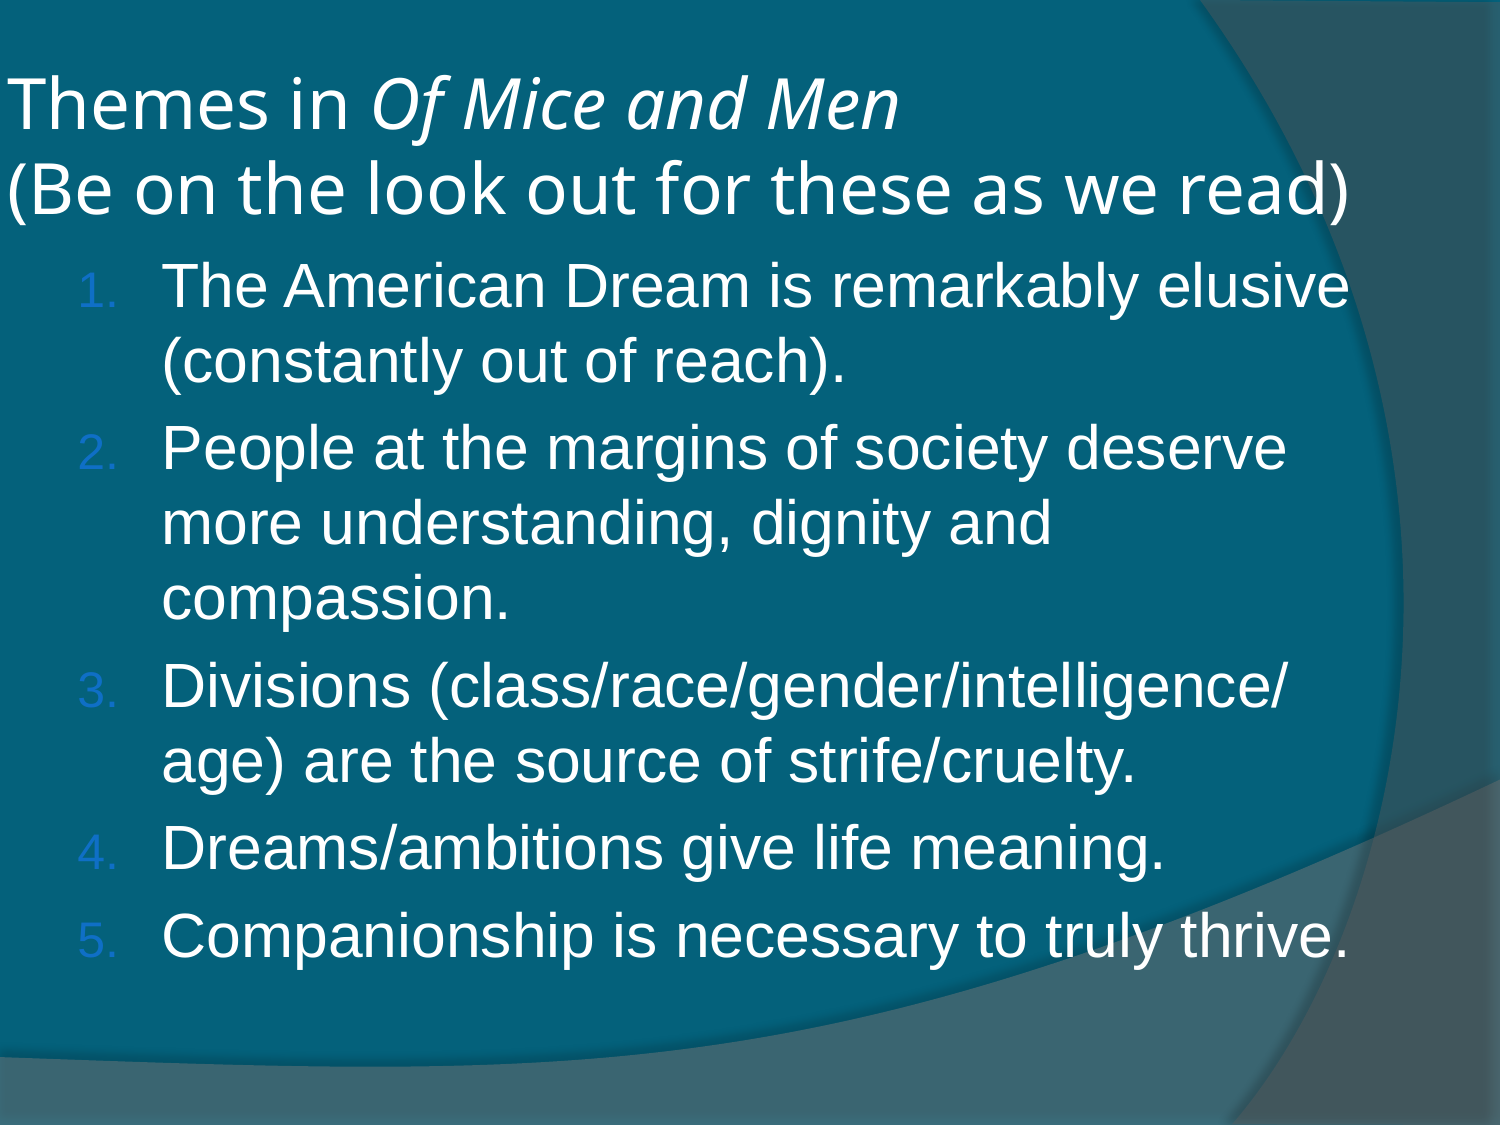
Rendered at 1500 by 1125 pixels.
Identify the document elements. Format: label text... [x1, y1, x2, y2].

title Themes in Of Mice and Men (Be on the look out for these as we read) [0, 50, 1500, 238]
list The American Dream is remarkably elusive (constantly out of reach). People at the margins of society deserve more understanding, dignity and compassion. Divisions (class/race/gender/intelligence/ age) are the source of strife/cruelty. Dreams/ambitions give life meaning. Companionship is necessary to truly thrive. [62, 237, 1413, 1088]
